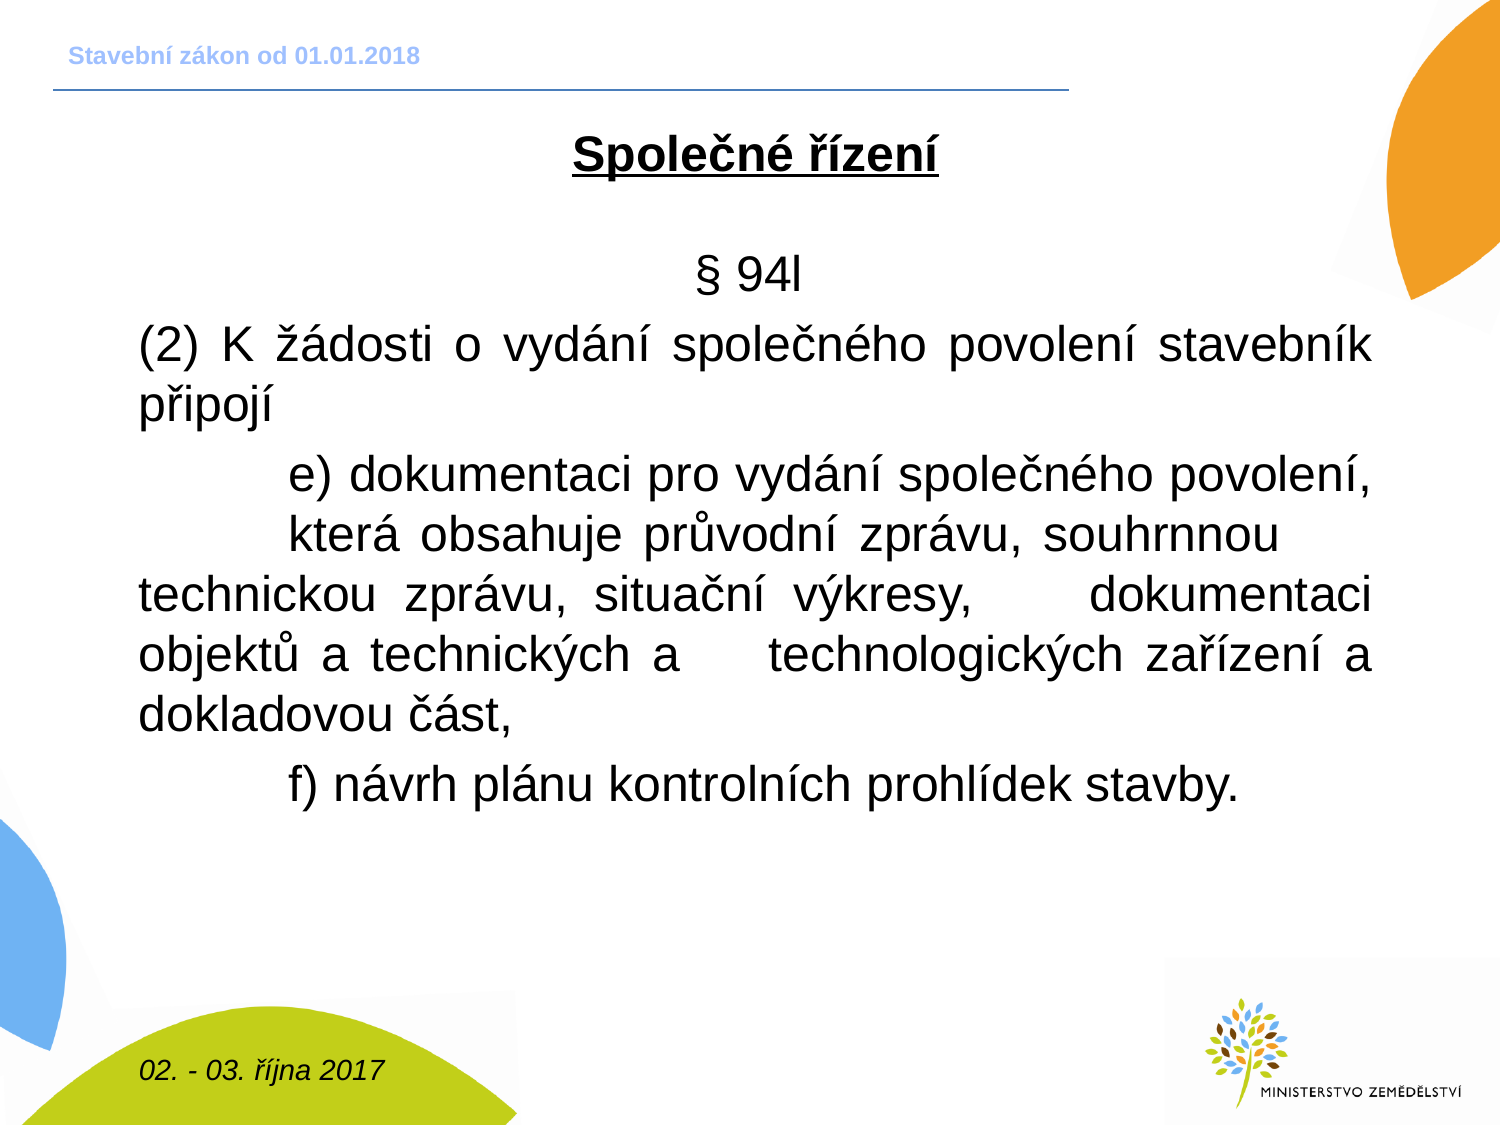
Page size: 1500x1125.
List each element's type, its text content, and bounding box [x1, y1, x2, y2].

list Společné řízení § 94l (2) K žádosti o vydání společného povolení stavebník připojí e) dokumentaci pro vydání společného povolení, která obsahuje průvodní zprávu, souhrnnou technickou zprávu, situační výkresy, dokumentaci objektů a technických a technologických zařízení a dokladovou část, f) návrh plánu kontrolních prohlídek stavby. [123, 113, 1388, 1012]
title Stavební zákon od 01.01.2018 [53, 19, 491, 89]
text_box 02. - 03. října 2017 [123, 1043, 459, 1094]
picture [0, 0, 1500, 1125]
